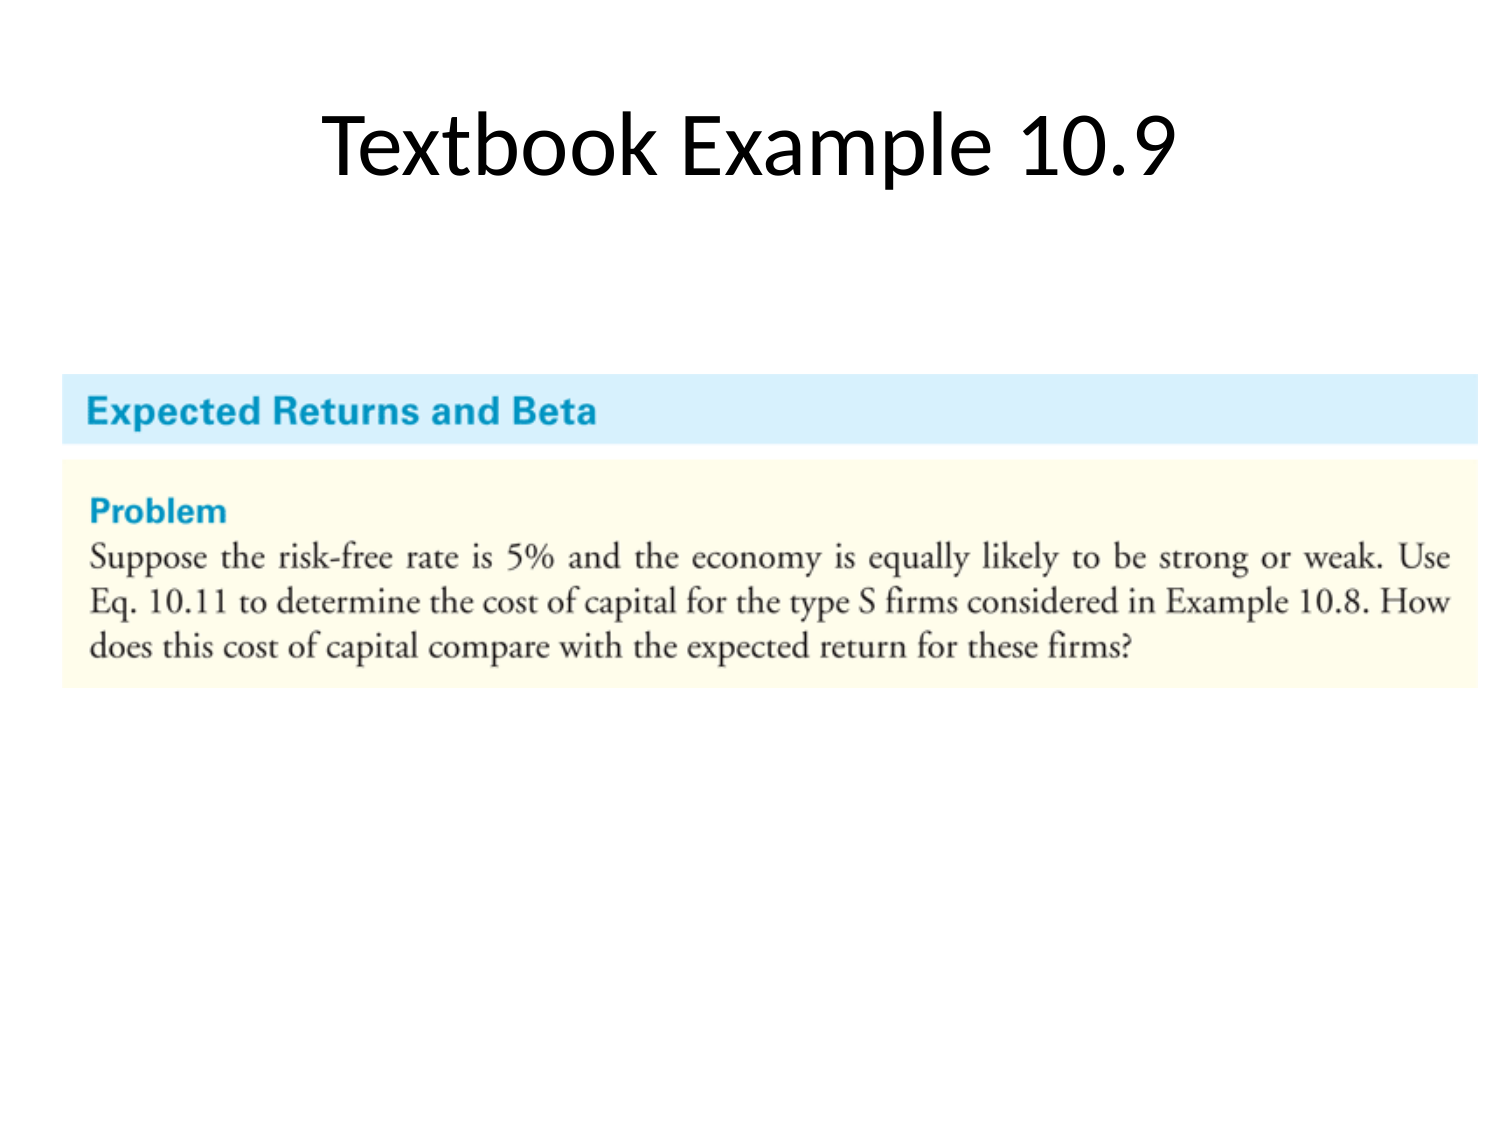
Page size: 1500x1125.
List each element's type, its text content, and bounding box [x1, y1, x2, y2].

title Textbook Example 10.9 [75, 45, 1425, 233]
picture [62, 374, 1478, 688]
